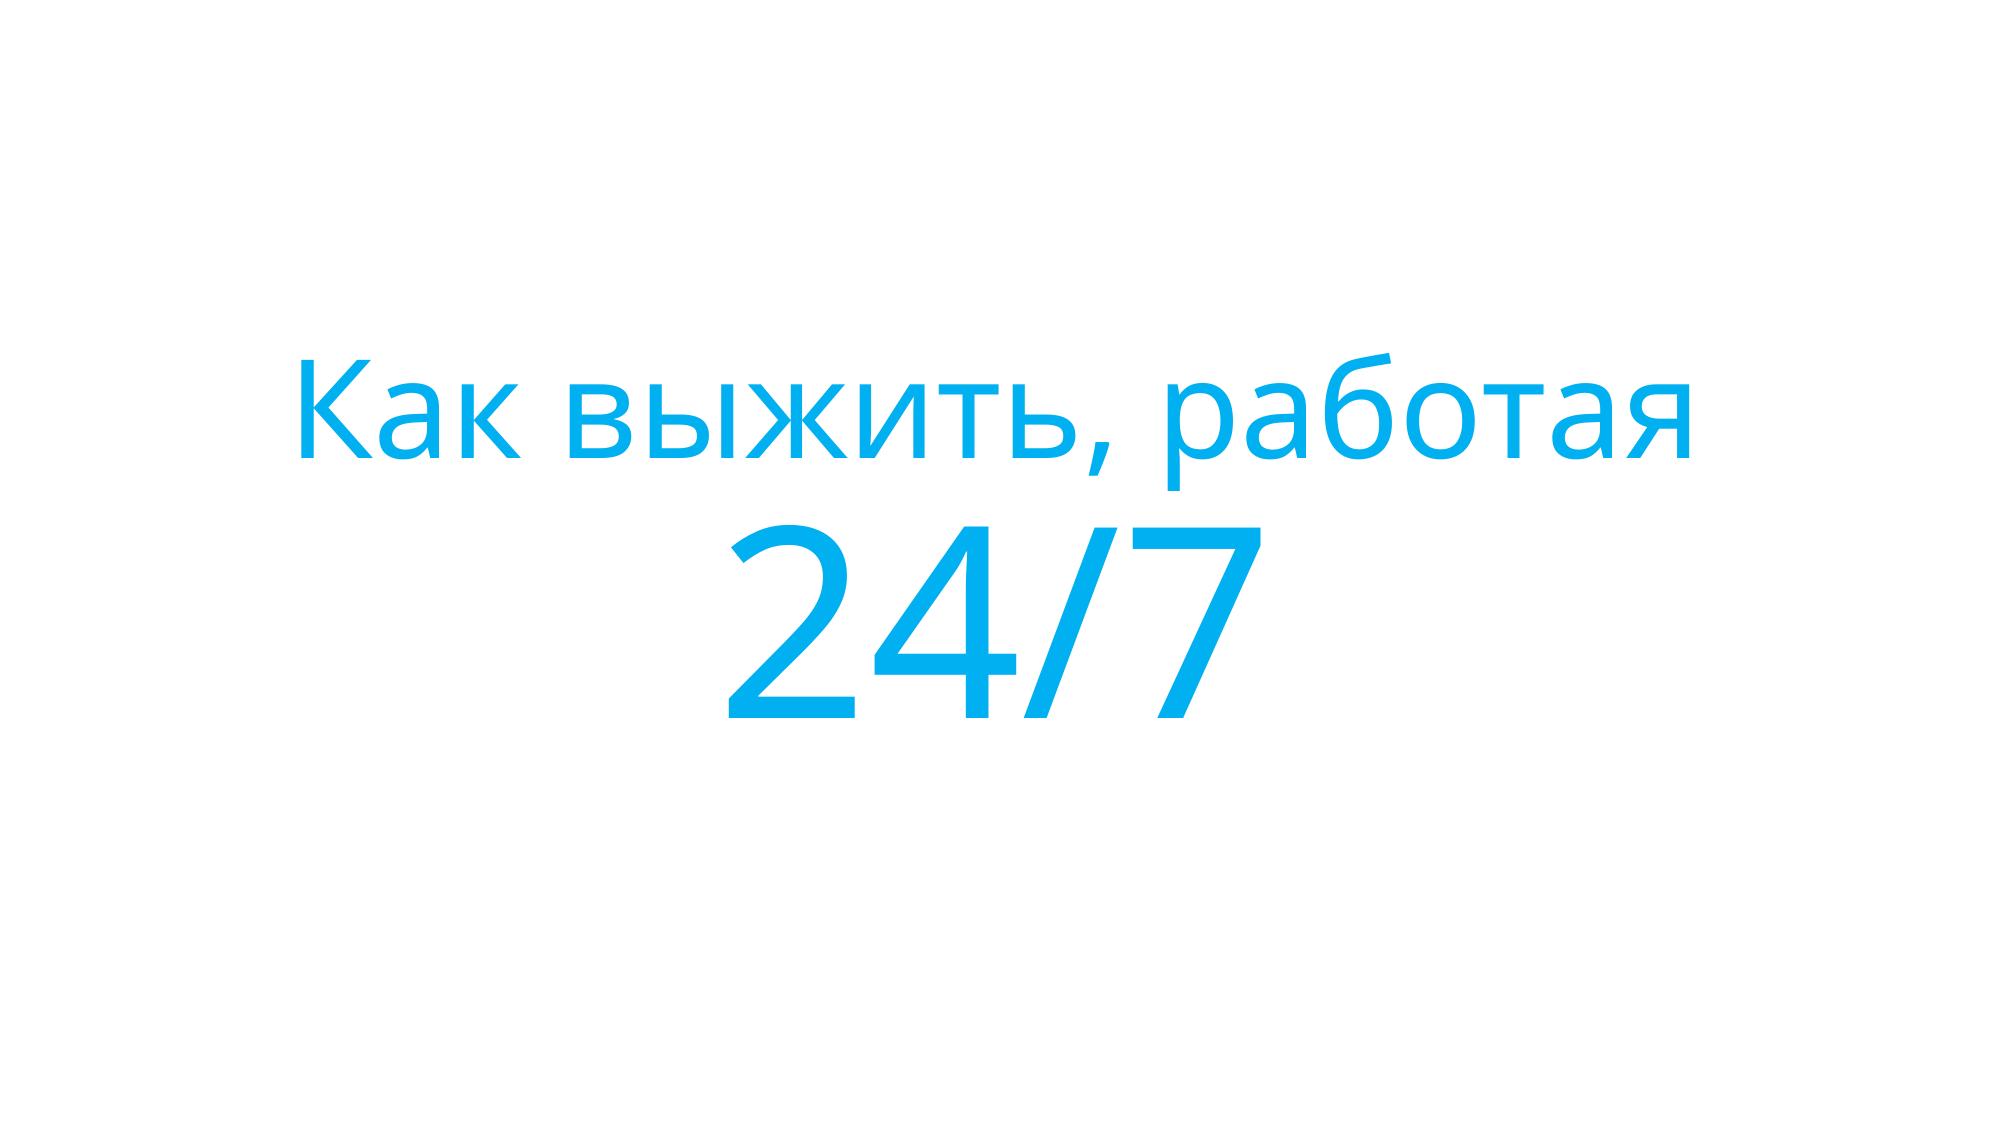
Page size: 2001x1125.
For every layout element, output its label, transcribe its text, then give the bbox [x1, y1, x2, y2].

title Как выжить, работая 24/7 [0, 154, 1991, 784]
